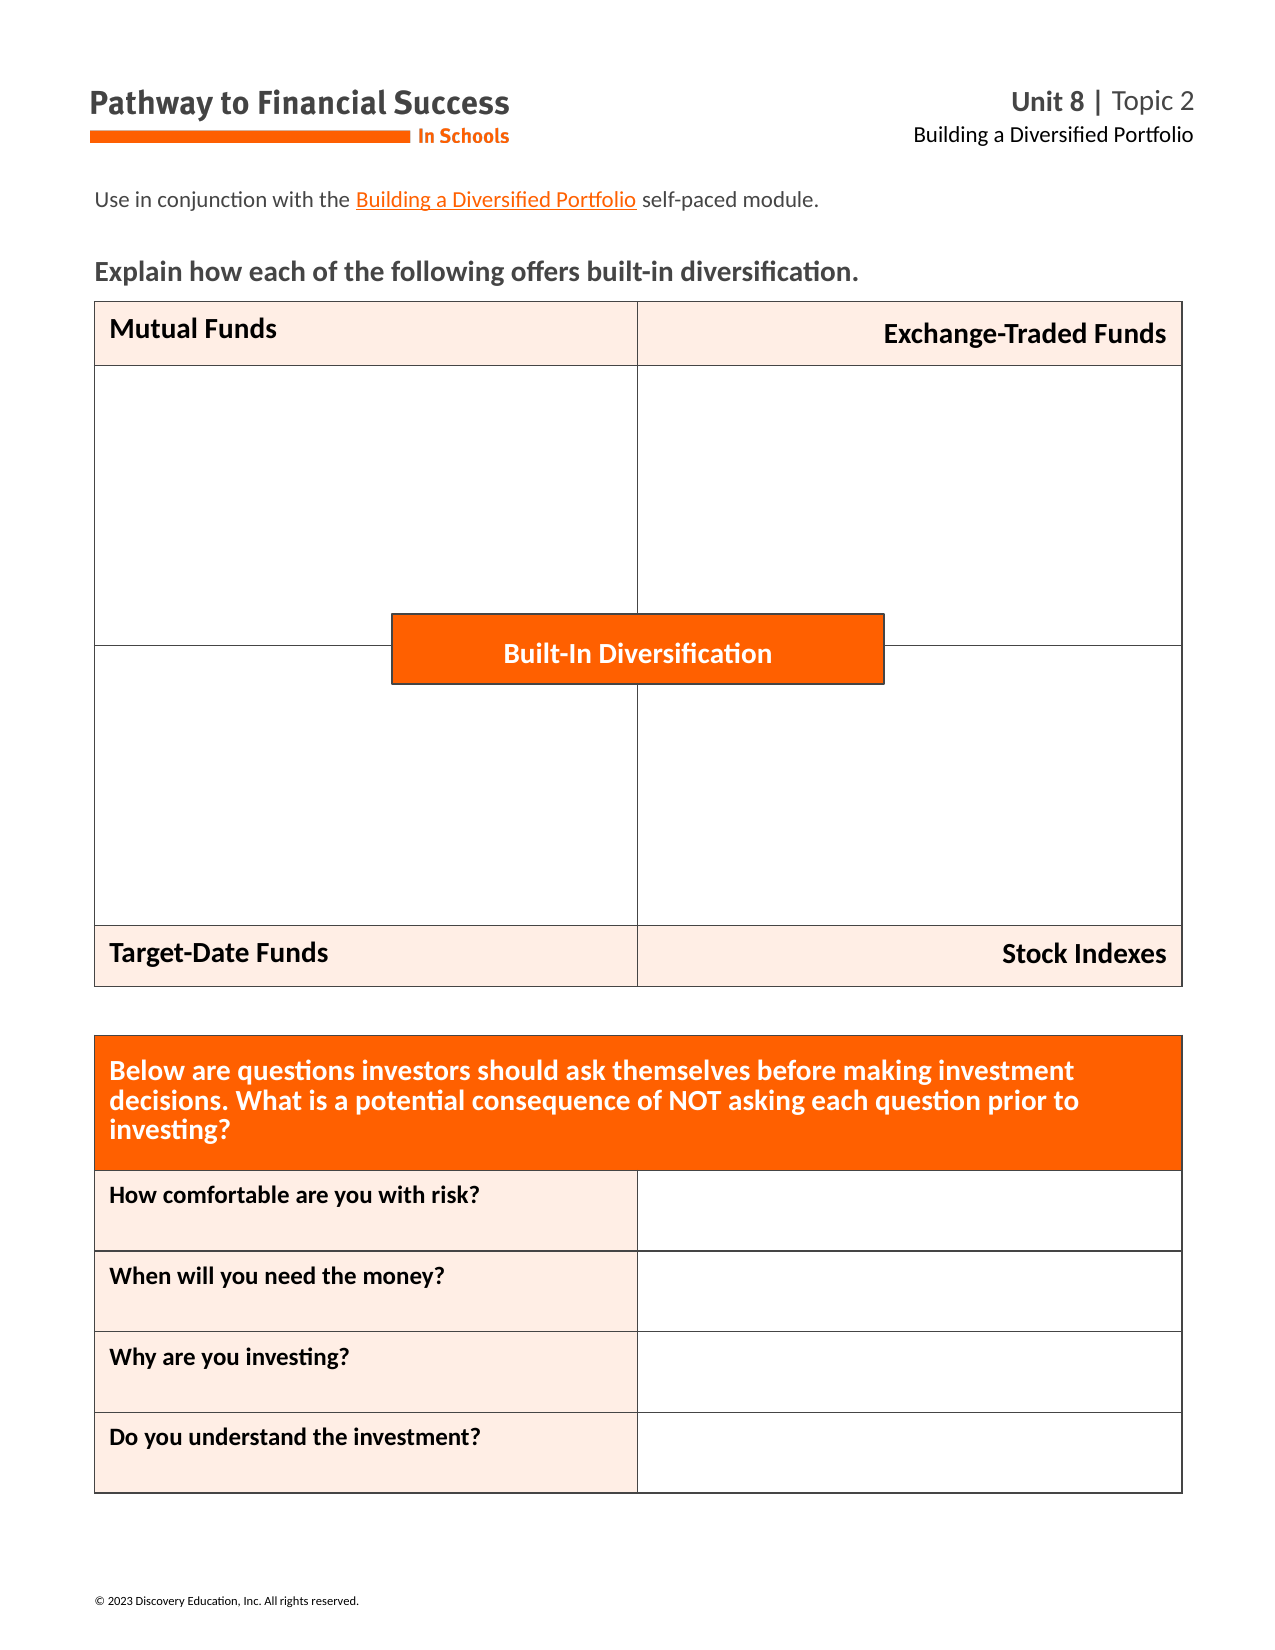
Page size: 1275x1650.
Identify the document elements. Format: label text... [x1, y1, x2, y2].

table_cell [638, 1171, 1181, 1250]
text_box Built-In Diversification [392, 614, 885, 685]
table_cell [638, 366, 1181, 645]
picture [90, 89, 509, 143]
list Use in conjunction with the Building a Diversified Portfolio self-paced module. [94, 180, 1182, 218]
table_cell [95, 366, 637, 645]
table_cell [638, 646, 1181, 925]
table_header Below are questions investors should ask themselves before making investment decisions. What is a potential consequence of NOT asking each question prior to investing? [95, 1036, 1181, 1170]
table_cell Target-Date Funds [95, 926, 637, 986]
table_header Exchange-Traded Funds [638, 307, 1181, 365]
text_box Explain how each of the following offers built-in diversification. [94, 247, 1182, 307]
table_cell Stock Indexes [638, 926, 1181, 986]
table_cell Why are you investing? [95, 1332, 637, 1412]
table_cell [638, 1252, 1181, 1331]
table_cell [95, 646, 637, 925]
table_header Mutual Funds [95, 307, 637, 365]
table_cell When will you need the money? [95, 1252, 637, 1331]
table_cell Do you understand the investment? [95, 1413, 637, 1492]
table_cell How comfortable are you with risk? [95, 1171, 637, 1250]
table_cell [638, 1332, 1181, 1412]
table_cell [638, 1413, 1181, 1492]
